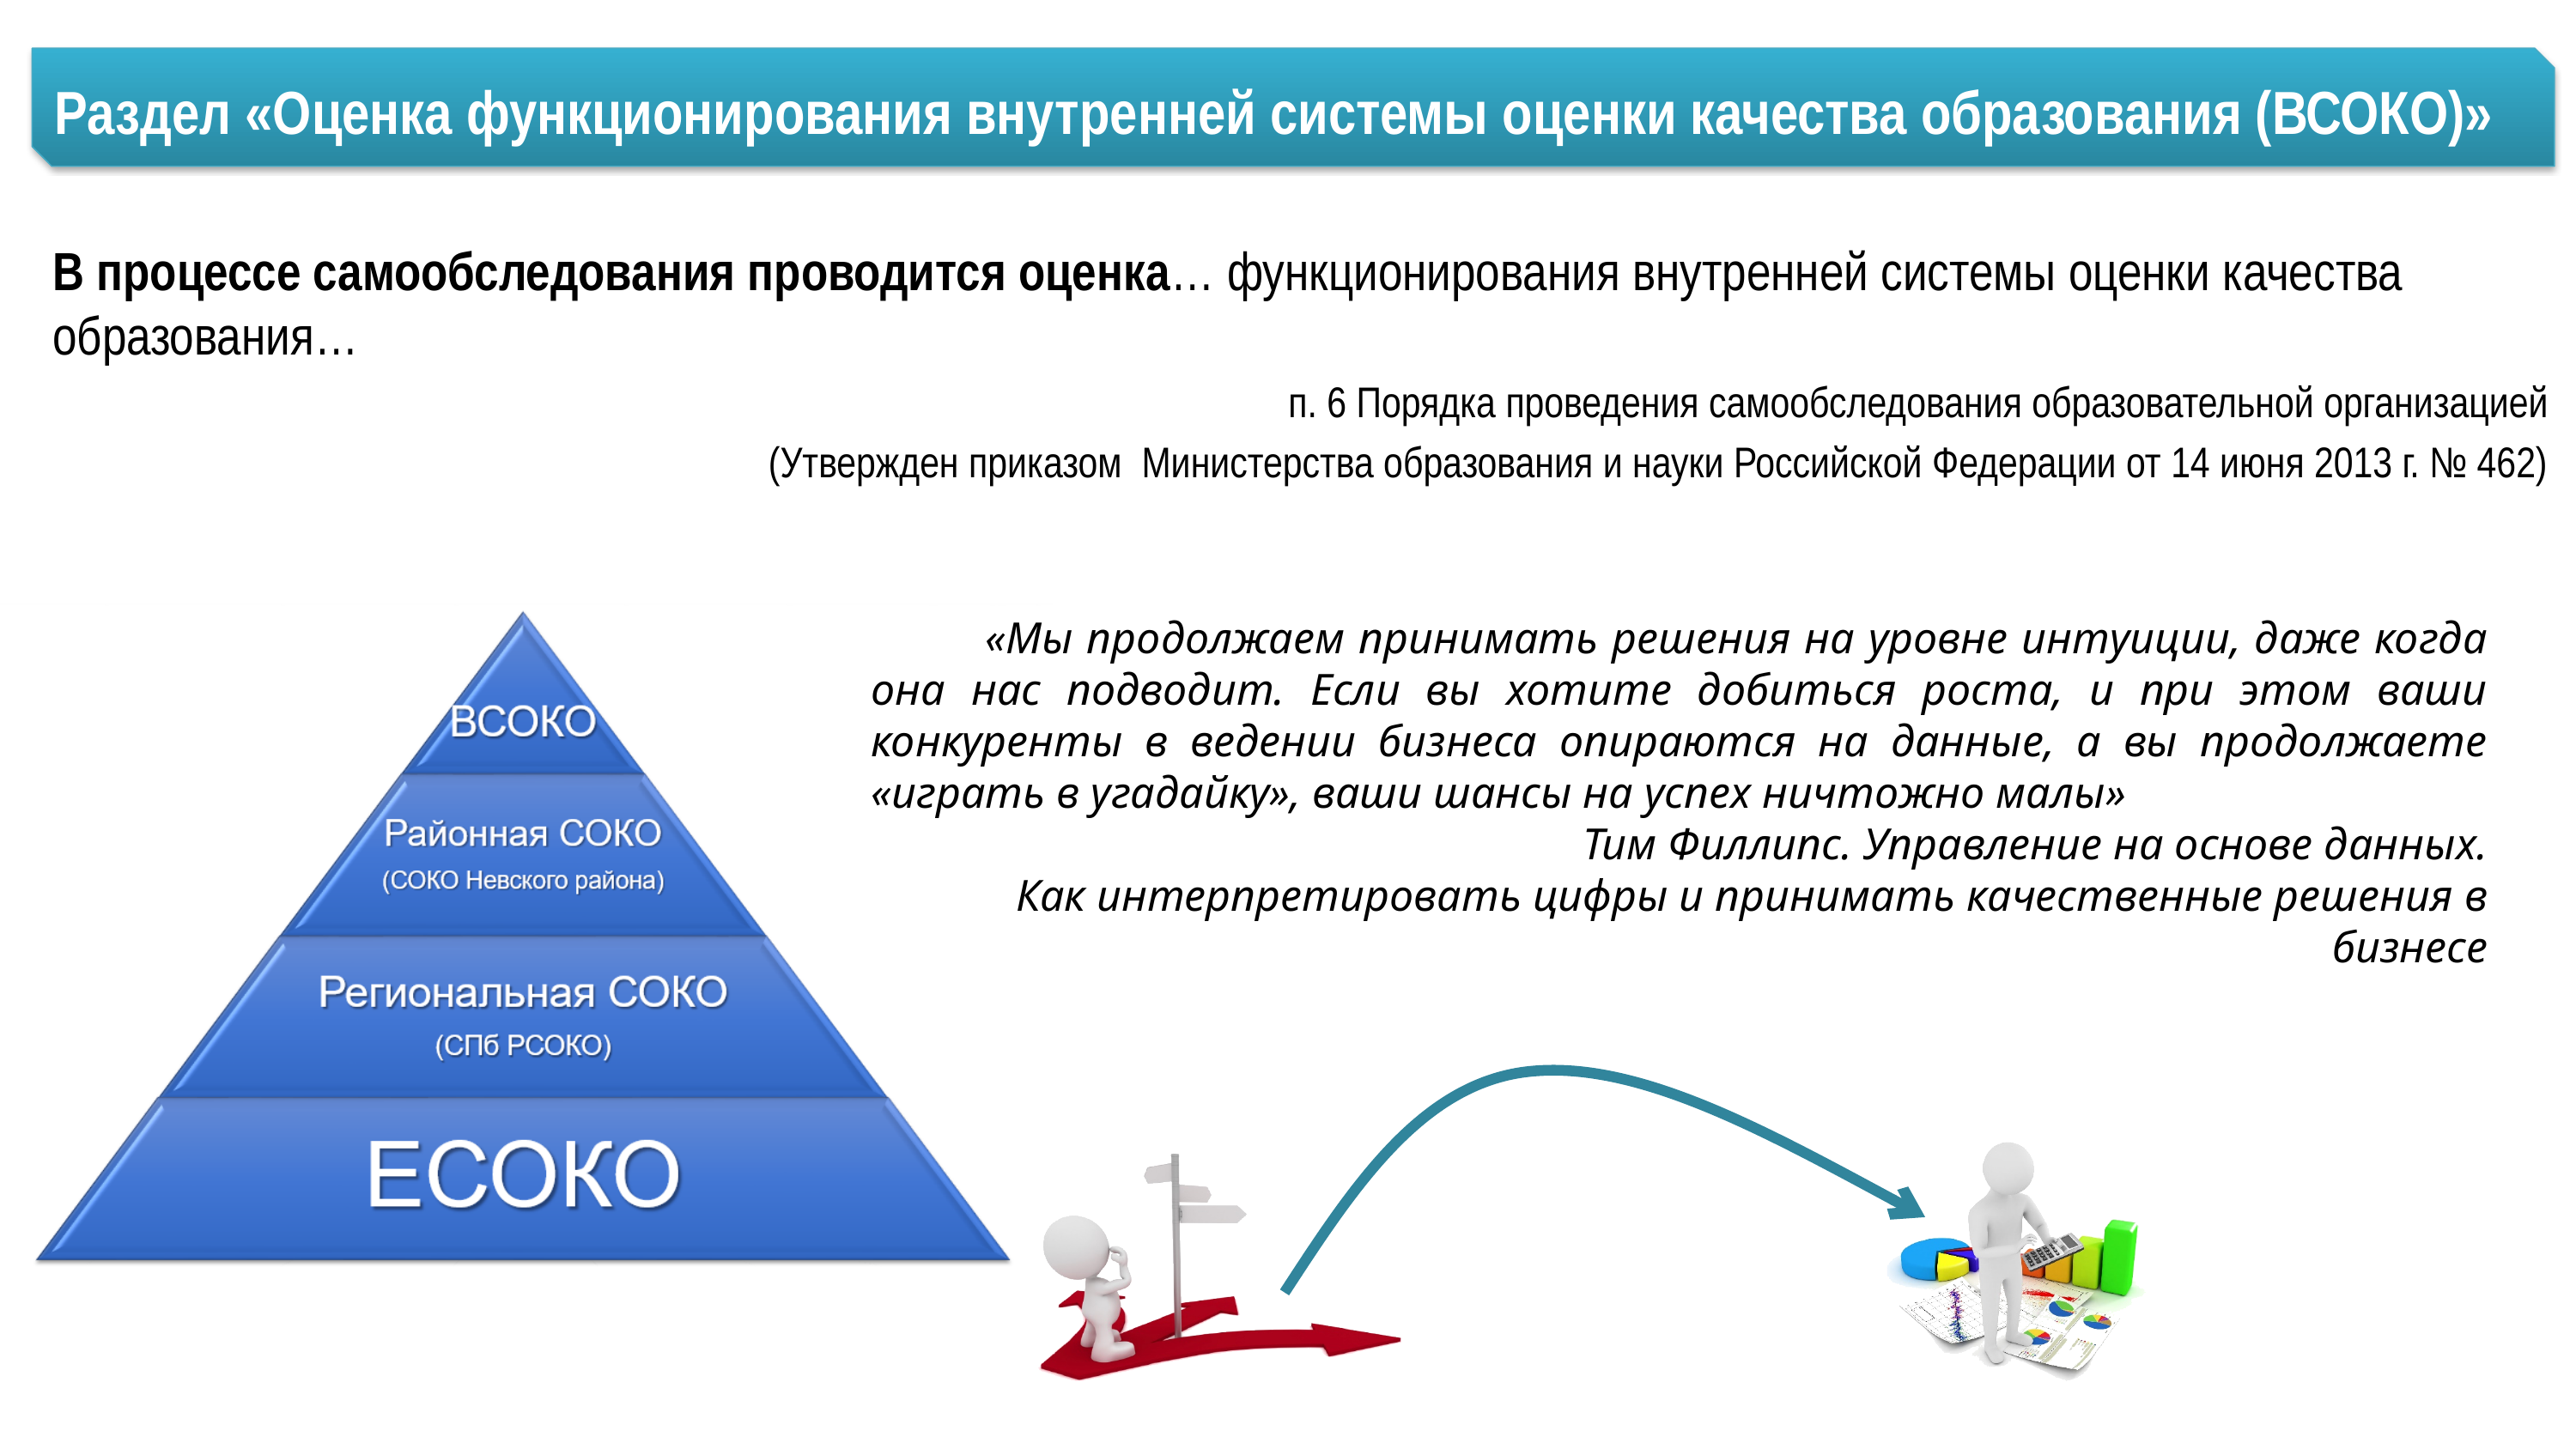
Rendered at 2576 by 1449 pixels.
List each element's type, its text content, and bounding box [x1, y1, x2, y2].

picture [0, 603, 1053, 1294]
text_box Раздел «Оценка функционирования внутренней системы оценки качества образования (ВСОКО)» [31, 47, 2555, 167]
text_box «Мы продолжаем принимать решения на уровне интуиции, даже когда она нас подводит. Если вы хотите добиться роста, и при этом ваши конкуренты в ведении бизнеса опираются на данные, а вы продолжаете «играть в угадайку», ваши шансы на успех ничтожно малы» Тим Филлипс. Управление на основе данных. Как интерпретировать цифры и принимать качественные решения в бизнесе [1054, 604, 2501, 979]
list В процессе самообследования проводится оценка… функционирования внутренней системы оценки качества образования… п. 6 Порядка проведения самообследования образовательной организацией (Утвержден приказом Министерства образования и науки Российской Федерации от 14 июня 2013 г. № 462) [39, 230, 2562, 510]
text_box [1019, 1070, 2164, 1390]
